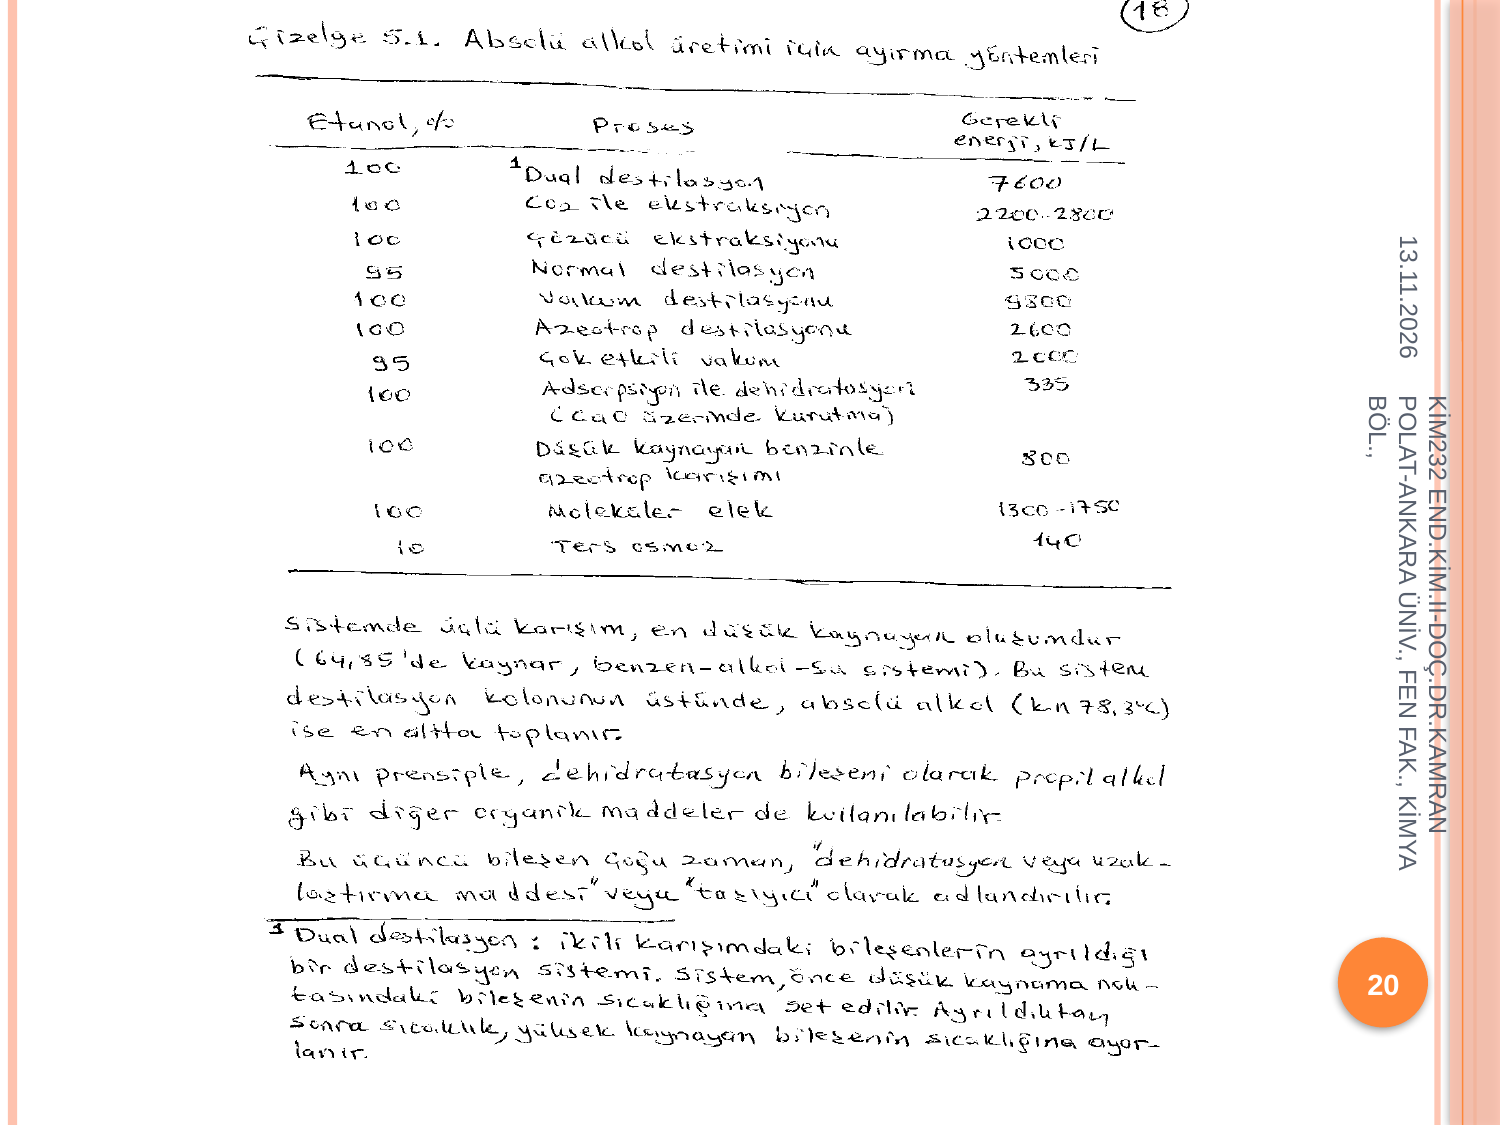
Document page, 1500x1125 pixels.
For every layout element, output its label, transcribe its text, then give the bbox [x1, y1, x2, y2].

slide_number 20 [1333, 940, 1434, 1027]
picture [229, 0, 1212, 1083]
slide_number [1378, 43, 1442, 374]
footer KİM232 END.KİM.II-DOÇ.DR.KAMRAN POLAT-ANKARA ÜNİV., FEN FAK., KİMYA BÖL., [1379, 380, 1440, 906]
